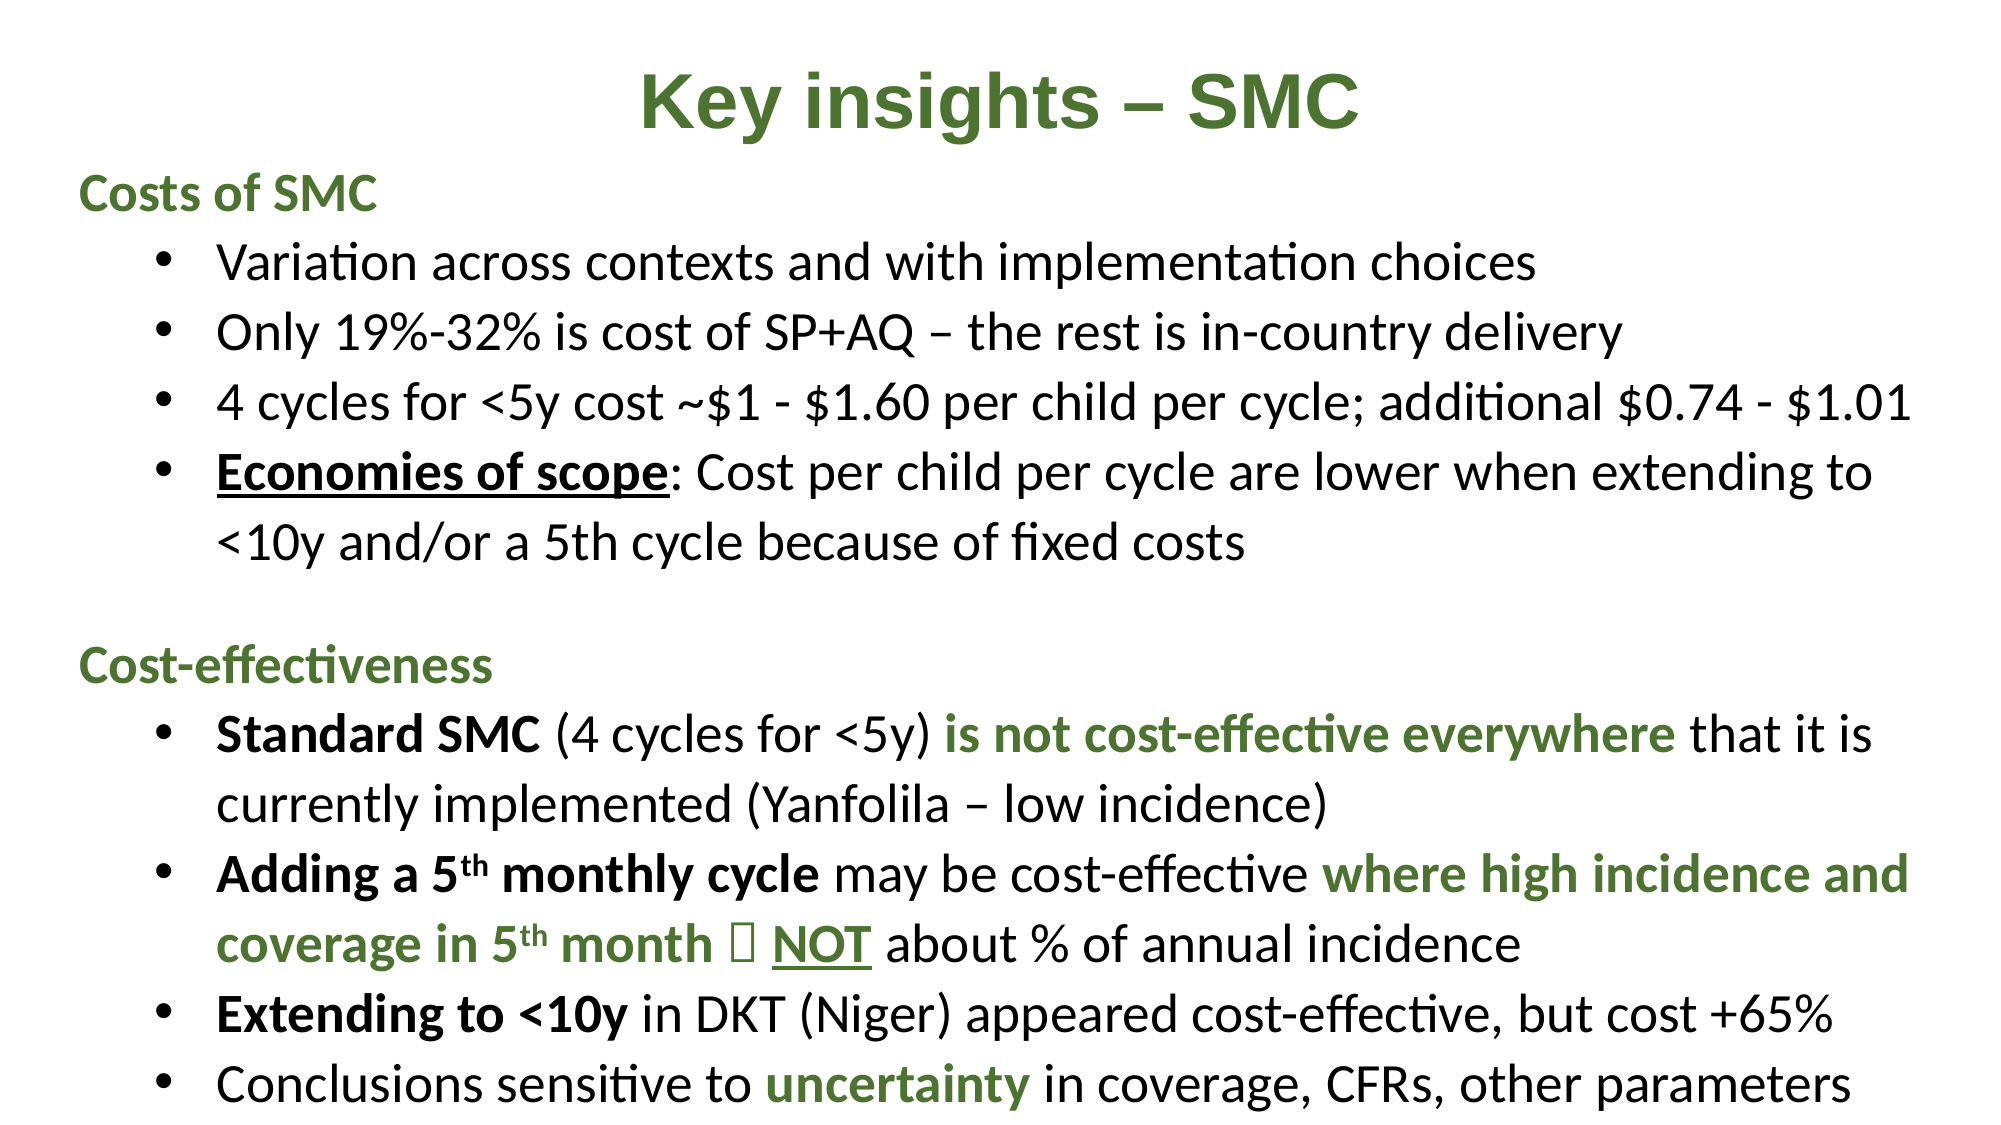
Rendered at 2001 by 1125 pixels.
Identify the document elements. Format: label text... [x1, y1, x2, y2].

text_box Costs of SMC Variation across contexts and with implementation choices Only 19%-32% is cost of SP+AQ – the rest is in-country delivery 4 cycles for <5y cost ~$1 - $1.60 per child per cycle; additional $0.74 - $1.01 Economies of scope: Cost per child per cycle are lower when extending to <10y and/or a 5th cycle because of fixed costs Cost-effectiveness Standard SMC (4 cycles for <5y) is not cost-effective everywhere that it is currently implemented (Yanfolila – low incidence) Adding a 5th monthly cycle may be cost-effective where high incidence and coverage in 5th month  NOT about % of annual incidence Extending to <10y in DKT (Niger) appeared cost-effective, but cost +65% Conclusions sensitive to uncertainty in coverage, CFRs, other parameters [64, 159, 1936, 1121]
title Key insights – SMC [16, 42, 1984, 159]
